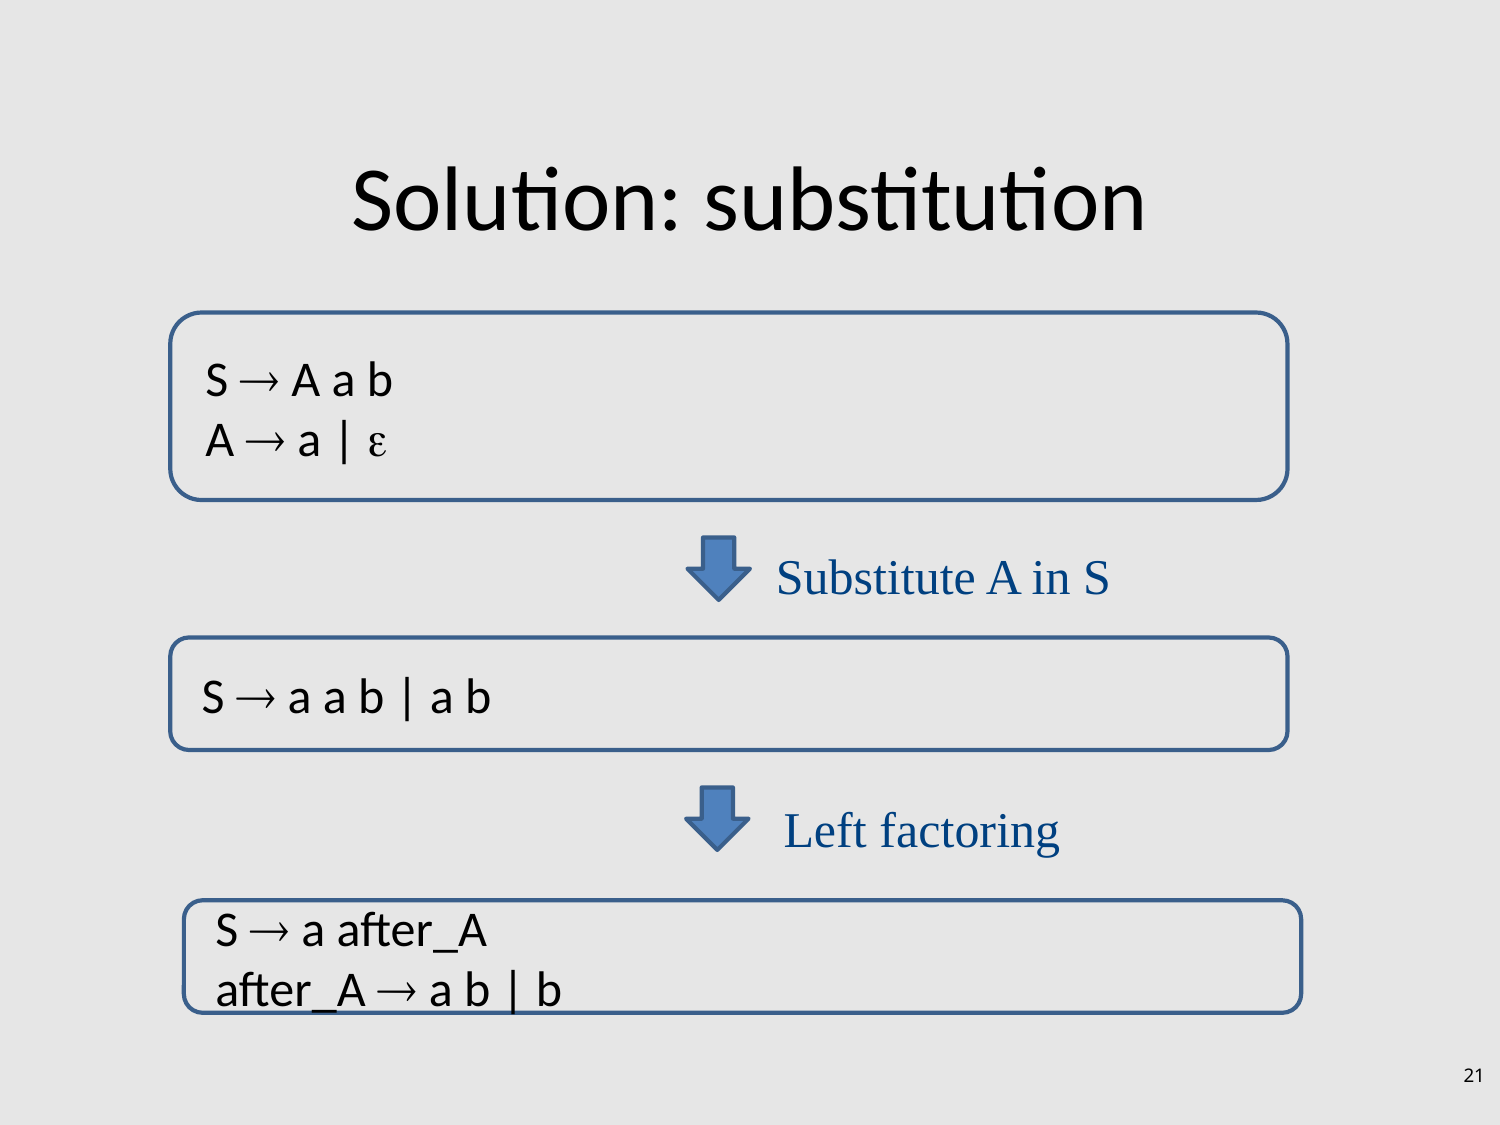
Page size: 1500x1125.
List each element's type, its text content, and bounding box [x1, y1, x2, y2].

text_box Left factoring [768, 790, 1076, 865]
text_box S  a a b | a b [168, 635, 1290, 753]
text_box S  A a b A  a |  [168, 310, 1290, 503]
slide_number 21 [1187, 1055, 1500, 1102]
text_box S  a after_A after_A  a b | b [181, 898, 1304, 1015]
text_box [685, 535, 752, 603]
text_box [684, 785, 751, 853]
text_box Substitute A in S [760, 537, 1126, 613]
title Solution: substitution [112, 99, 1388, 288]
